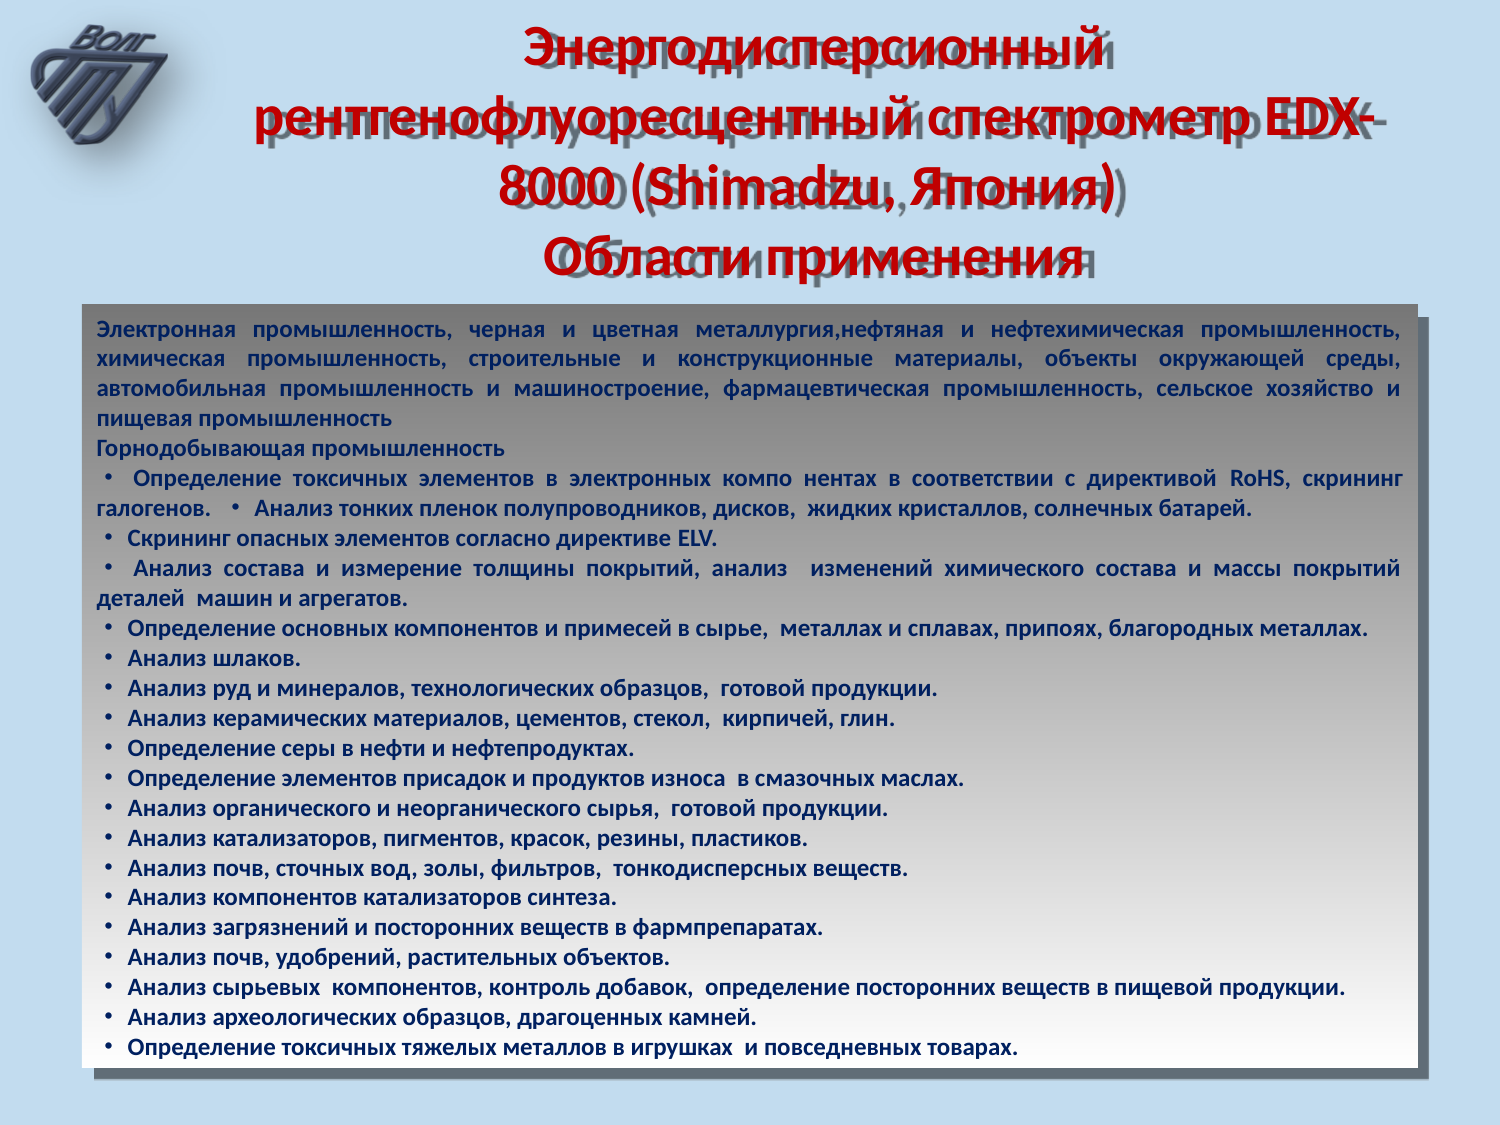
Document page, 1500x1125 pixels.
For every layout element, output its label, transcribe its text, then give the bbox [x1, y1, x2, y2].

text_box Электронная промышленность, черная и цветная металлургия,нефтяная и нефтехимическая промышленность, химическая промышленность, строительные и конструкционные материалы, объекты окружающей среды, автомобильная промышленность и машиностроение, фармацевтическая промышленность, сельское хозяйство и пищевая промышленность Горнодобывающая промышленность ・Определение токсичных элементов в электронных компо нентах в соответствии с директивой RoHS, скрининг галогенов. ・Анализ тонких пленок полупроводников, дисков, жидких кристаллов, солнечных батарей. ・Скрининг опасных элементов согласно директиве ELV. ・Анализ состава и измерение толщины покрытий, анализ изменений химического состава и массы покрытий деталей машин и агрегатов. ・Определение основных компонентов и примесей в сырье, металлах и сплавах, припоях, благородных металлах. ・Анализ шлаков. ・Анализ руд и минералов, технологических образцов, готовой продукции. ・Анализ керамических материалов, цементов, стекол, кирпичей, глин. ・Определение серы в нефти и нефтепродуктах. ・Определение элементов присадок и продуктов износа в смазочных маслах. ・Анализ органического и неорганического сырья, готовой продукции. ・Анализ катализаторов, пигментов, красок, резины, пластиков. ・Анализ почв, сточных вод, золы, фильтров, тонкодисперсных веществ. ・Анализ компонентов катализаторов синтеза. ・Анализ загрязнений и посторонних веществ в фармпрепаратах. ・Анализ почв, удобрений, растительных объектов. ・Анализ сырьевых компонентов, контроль добавок, определение посторонних веществ в пищевой продукции. ・Анализ археологических образцов, драгоценных камней. ・Определение токсичных тяжелых металлов в игрушках и повседневных товарах. [81, 304, 1418, 1068]
picture [29, 18, 169, 151]
text_box Энергодисперсионный рентгенофлуоресцентный спектрометр EDX-8000 (Shimadzu, Япония) Области применения [194, 0, 1436, 295]
